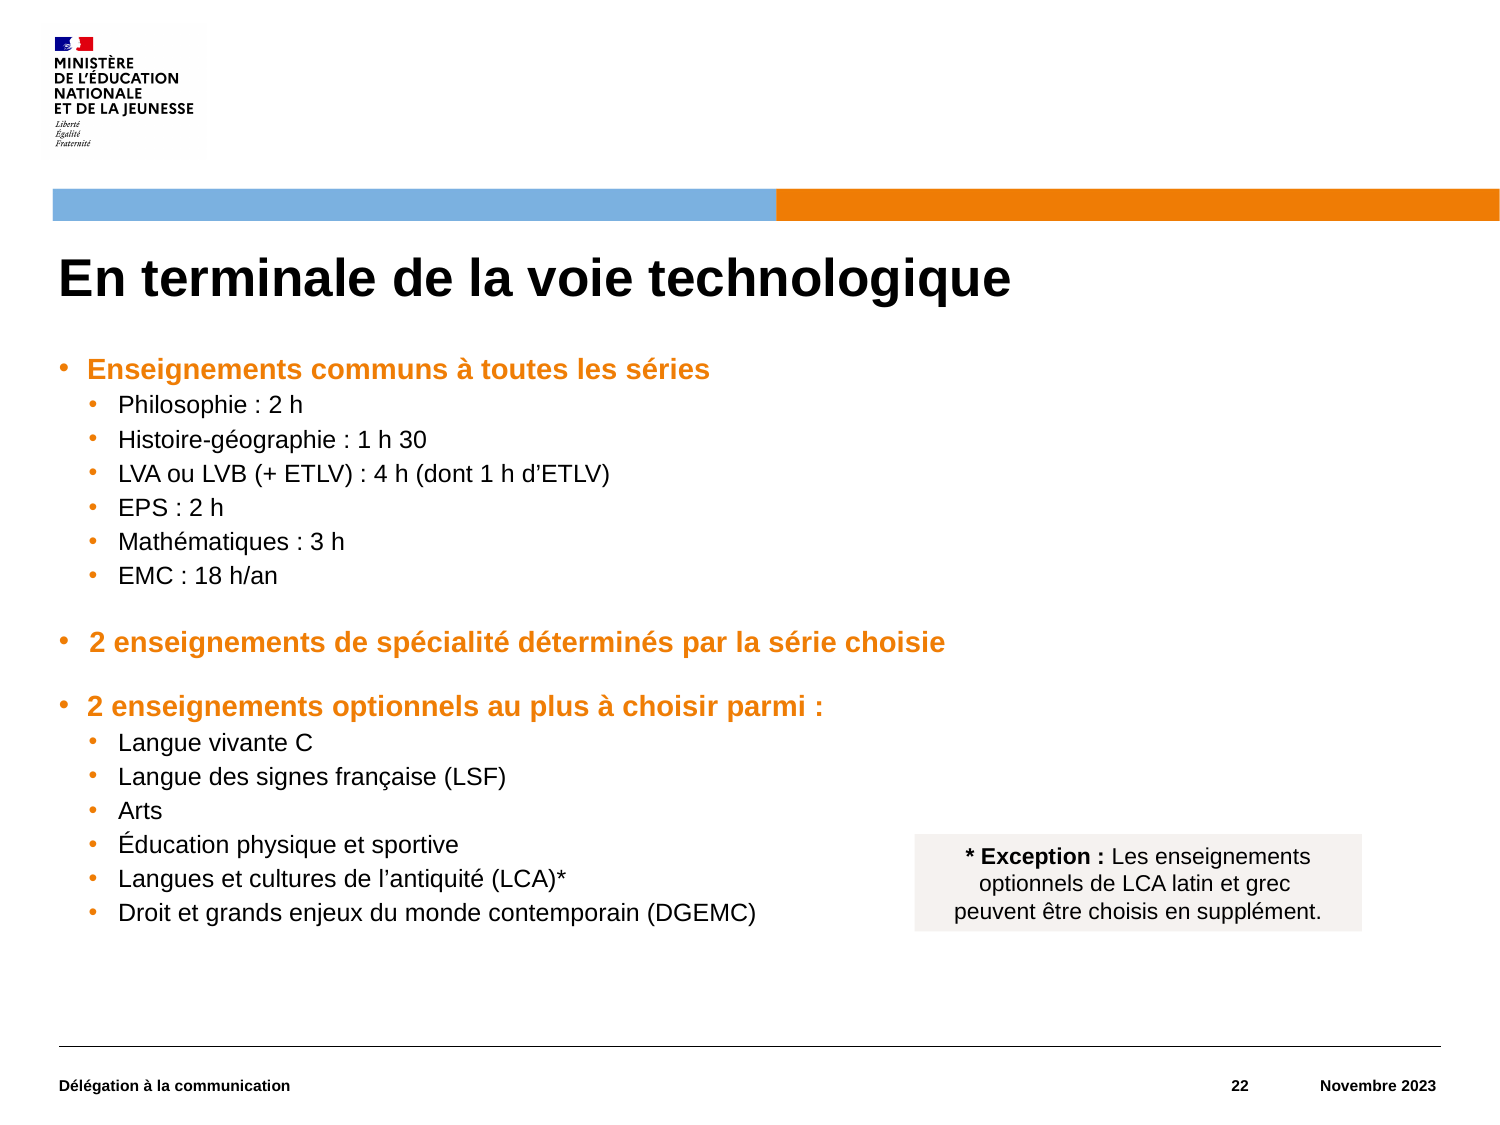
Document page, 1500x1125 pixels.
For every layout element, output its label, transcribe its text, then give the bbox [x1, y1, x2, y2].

picture [52, 188, 1500, 221]
slide_number 22 [1027, 1046, 1249, 1125]
footer Délégation à la communication [59, 1046, 1027, 1125]
slide_number Novembre 2023 [1249, 1046, 1441, 1125]
picture [41, 23, 207, 160]
text_box * Exception : Les enseignements optionnels de LCA latin et grec peuvent être choisis en supplément. [914, 834, 1362, 932]
title En terminale de la voie technologique [59, 250, 1441, 329]
list Enseignements communs à toutes les séries Philosophie : 2 h Histoire-géographie : 1 h 30 LVA ou LVB (+ ETLV) : 4 h (dont 1 h d’ETLV) EPS : 2 h Mathématiques : 3 h EMC : 18 h/an 2 enseignements de spécialité déterminés par la série choisie 2 enseignements optionnels au plus à choisir parmi : Langue vivante C Langue des signes française (LSF) Arts Éducation physique et sportive Langues et cultures de l’antiquité (LCA)* Droit et grands enjeux du monde contemporain (DGEMC) [59, 349, 1441, 1000]
